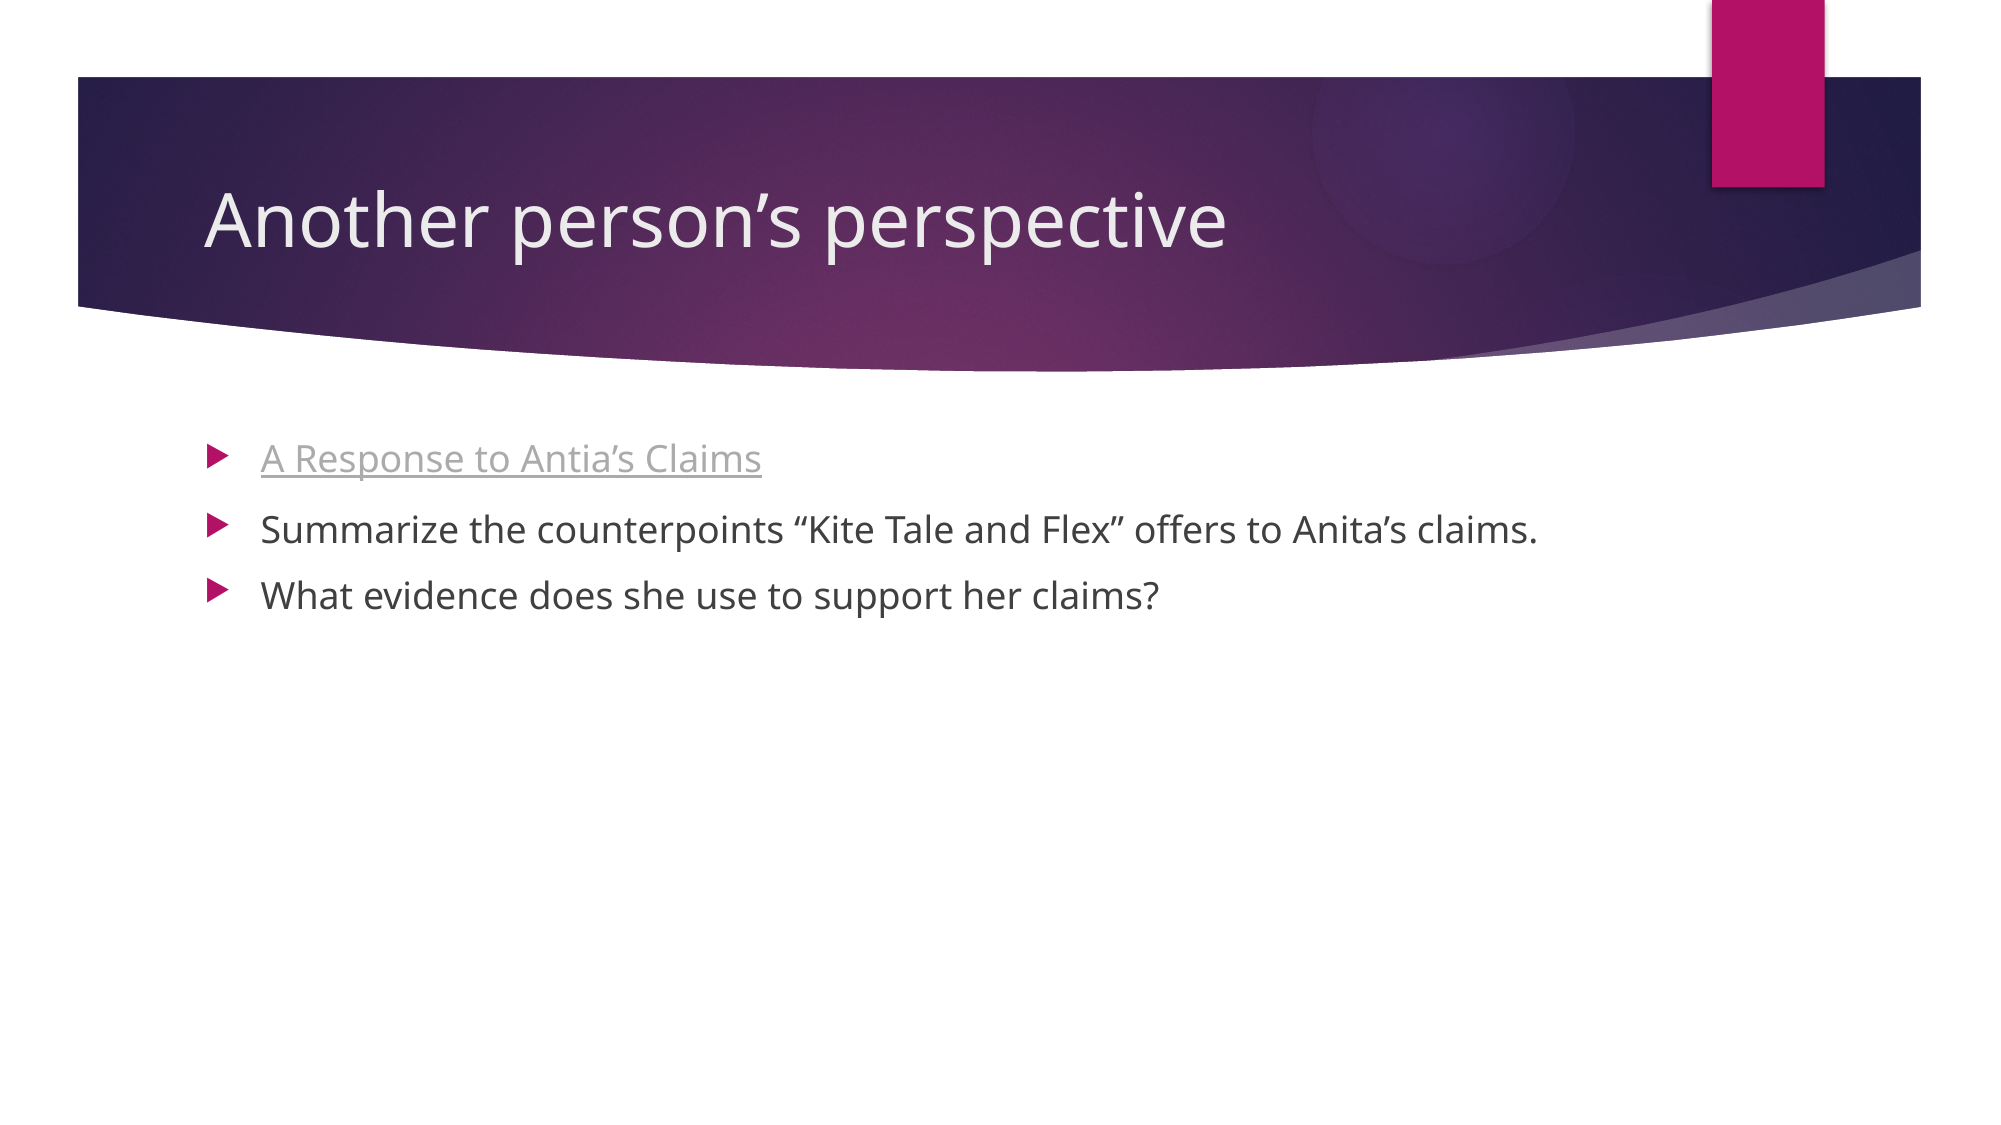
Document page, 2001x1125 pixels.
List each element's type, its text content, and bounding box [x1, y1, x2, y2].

title Another person’s perspective [189, 159, 1627, 276]
list A Response to Antia’s Claims Summarize the counterpoints “Kite Tale and Flex” offers to Anita’s claims. What evidence does she use to support her claims? [189, 427, 1638, 988]
